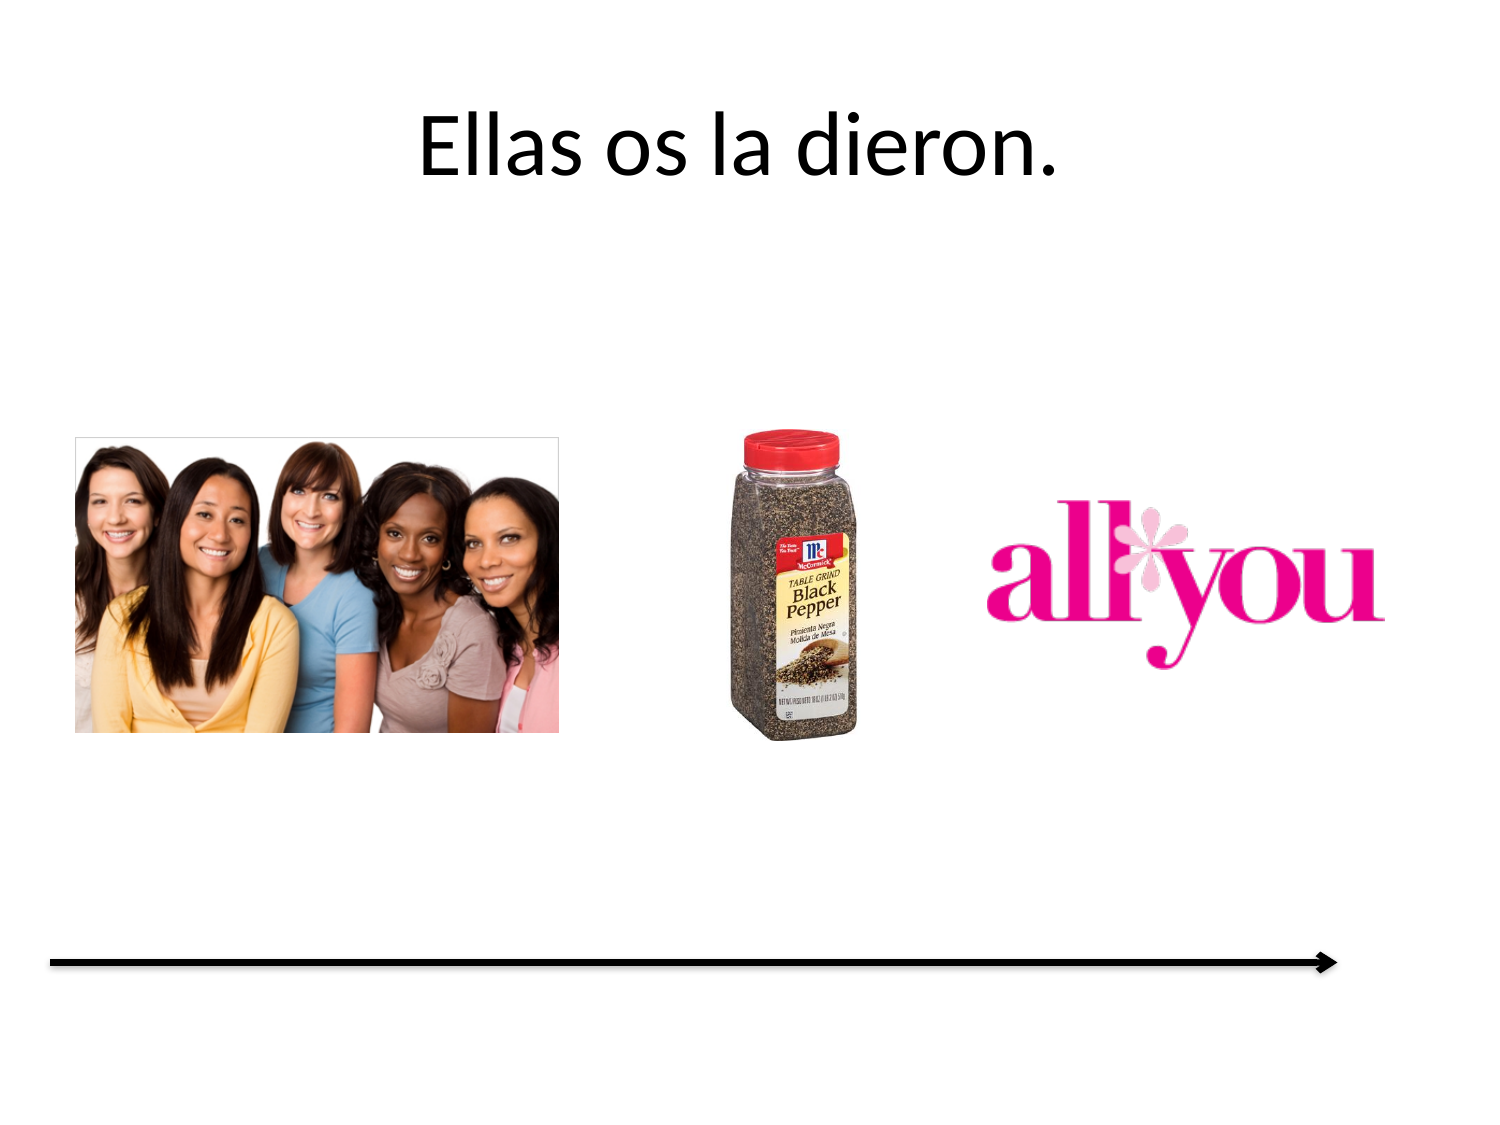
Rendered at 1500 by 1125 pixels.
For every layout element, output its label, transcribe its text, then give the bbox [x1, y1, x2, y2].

title Ellas os la dieron. [75, 45, 1425, 233]
picture [637, 428, 950, 742]
picture [987, 500, 1385, 670]
picture [74, 437, 560, 733]
